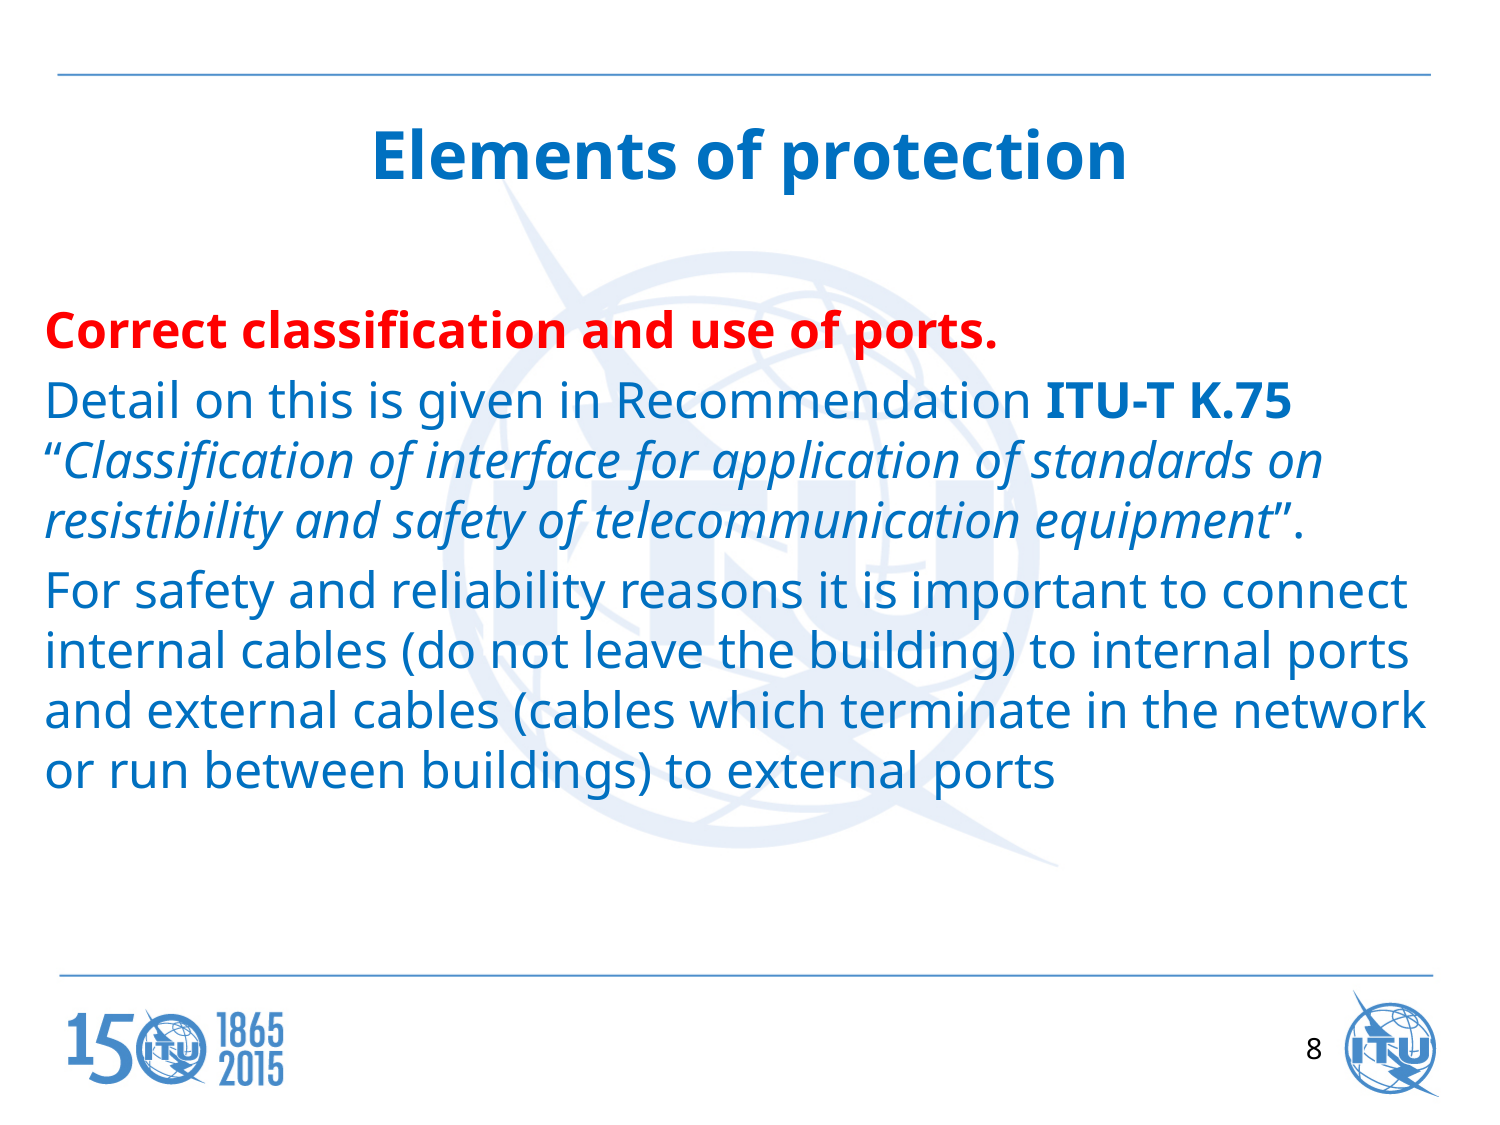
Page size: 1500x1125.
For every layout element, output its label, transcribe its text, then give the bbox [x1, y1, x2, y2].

slide_number 8 [1245, 1022, 1338, 1095]
title Elements of protection [0, 113, 1500, 192]
list Correct classification and use of ports. Detail on this is given in Recommendation ITU-T K.75 “Classification of interface for application of standards on resistibility and safety of telecommunication equipment”. For safety and reliability reasons it is important to connect internal cables (do not leave the building) to internal ports and external cables (cables which terminate in the network or run between buildings) to external ports [29, 290, 1459, 917]
picture [0, 0, 1500, 113]
picture [0, 192, 1500, 1125]
